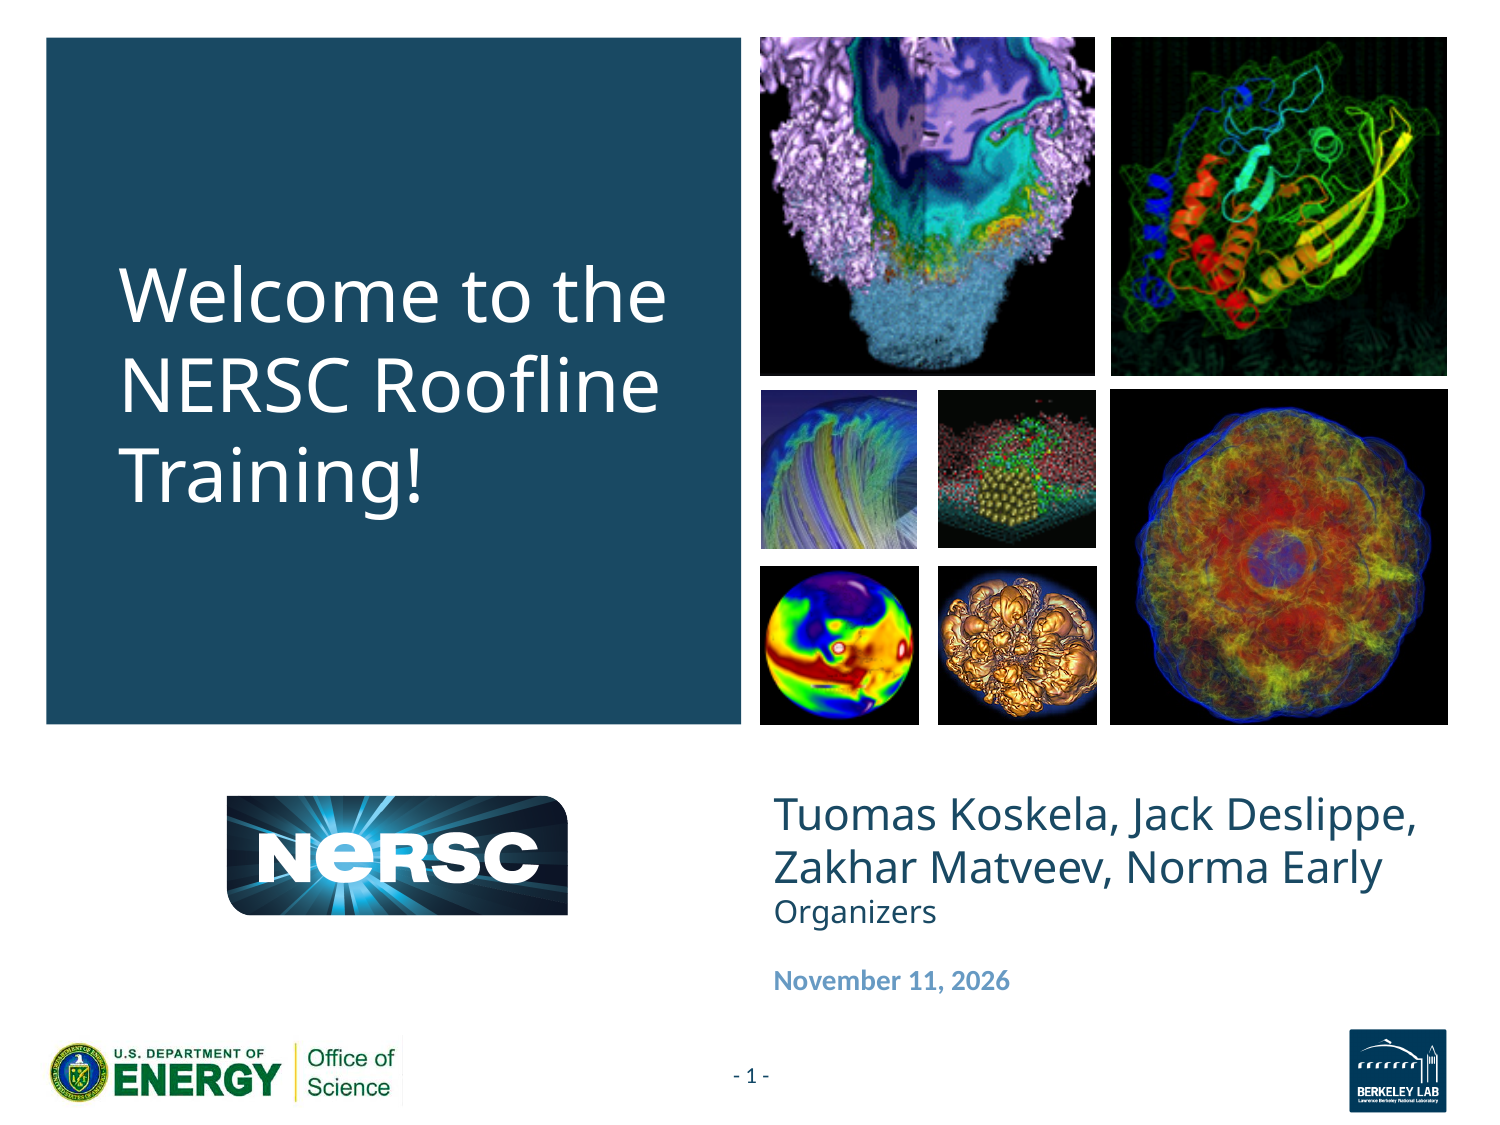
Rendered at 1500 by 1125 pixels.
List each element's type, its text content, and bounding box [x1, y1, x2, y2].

slide_number - 1 - [675, 1044, 828, 1105]
picture [761, 390, 917, 549]
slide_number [758, 948, 1109, 1009]
picture [1349, 1029, 1447, 1113]
picture [1110, 389, 1448, 725]
picture [760, 37, 1095, 376]
picture [40, 1029, 403, 1113]
picture [938, 390, 1096, 548]
list Welcome to the NERSC Roofline Training! [110, 97, 680, 667]
picture [1111, 37, 1447, 376]
title Tuomas Koskela, Jack Deslippe, Zakhar Matveev, Norma Early Organizers [758, 781, 1450, 935]
picture [184, 724, 579, 990]
picture [760, 566, 919, 725]
picture [938, 566, 1097, 725]
